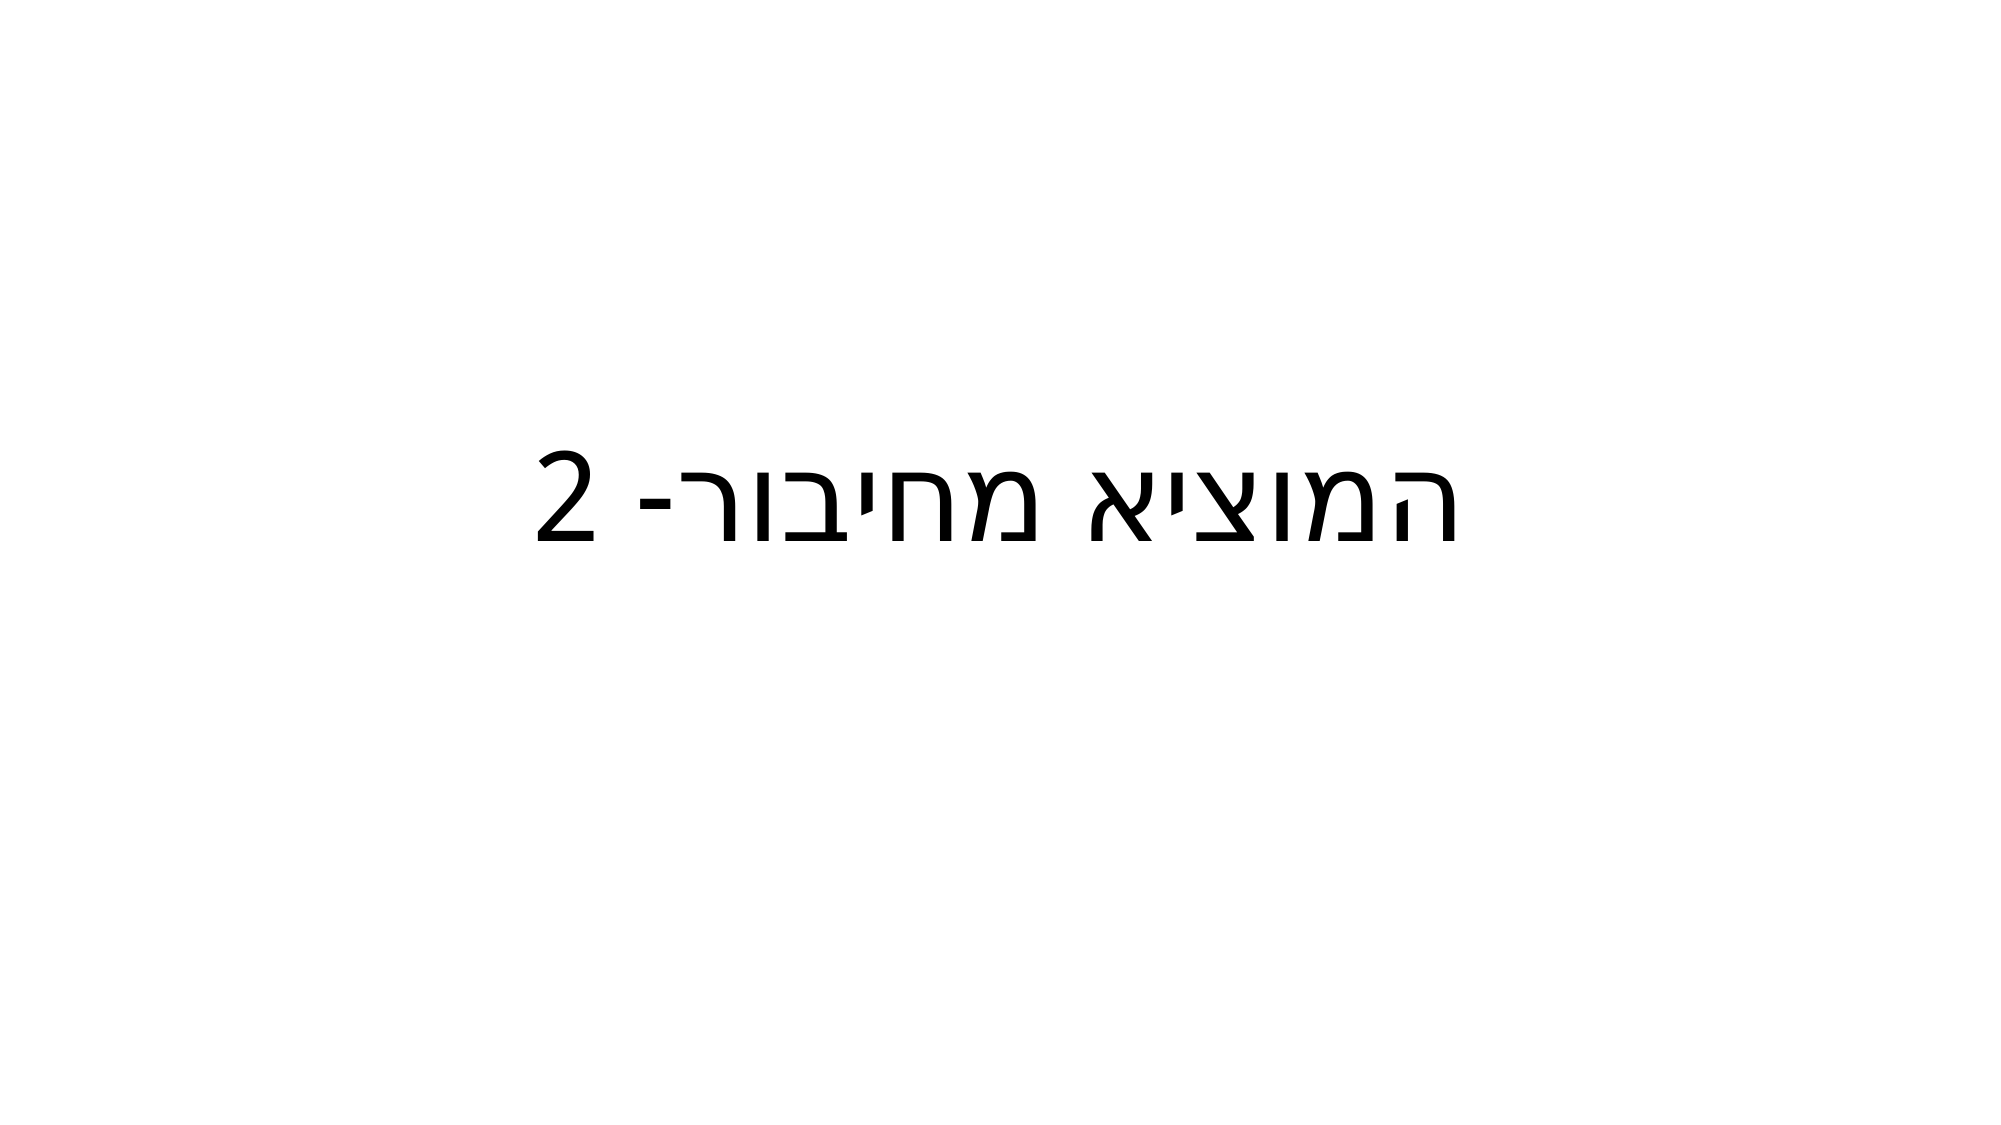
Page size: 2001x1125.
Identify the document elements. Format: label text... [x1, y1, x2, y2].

title המוציא מחיבור- 2 [249, 184, 1750, 576]
